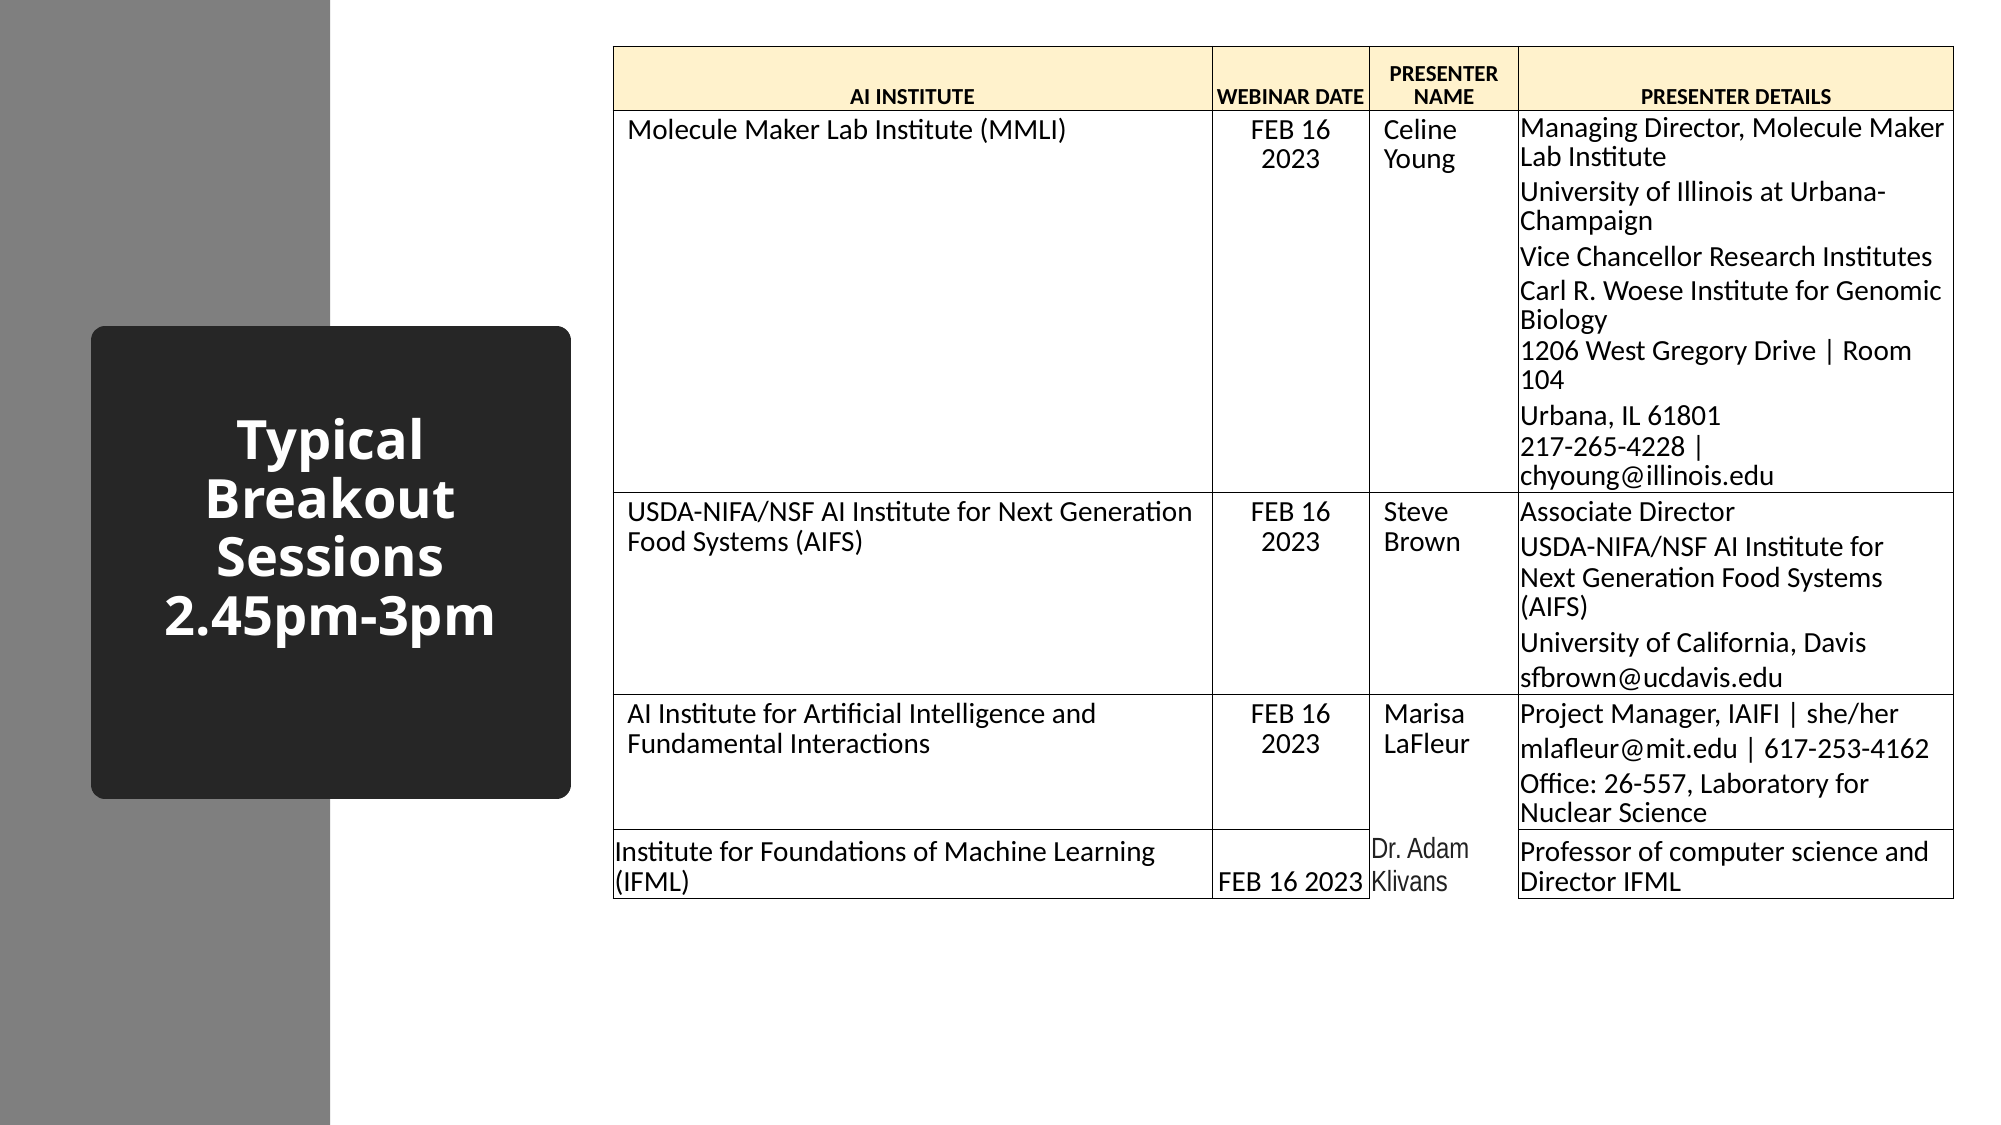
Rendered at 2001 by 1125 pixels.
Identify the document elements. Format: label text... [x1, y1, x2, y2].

text_box [331, 0, 2000, 1125]
text_box [0, 0, 331, 1125]
table_cell Celine Young [1370, 111, 1518, 492]
table_cell Associate Director [1519, 493, 1953, 528]
table_cell FEB 16 2023 [1213, 111, 1369, 492]
table_cell Office: 26-557, Laboratory for Nuclear Science [1519, 766, 1953, 829]
table_cell Carl R. Woese Institute for Genomic Biology [1519, 273, 1953, 337]
table_header AI INSTITUTE [614, 47, 1212, 110]
table_cell Marisa LaFleur [1370, 695, 1518, 830]
table_cell Project Manager, IAIFI | she/her [1519, 695, 1953, 730]
table_cell FEB 16 2023 [1213, 830, 1369, 898]
table_cell Managing Director, Molecule Maker Lab Institute [1519, 111, 1953, 174]
table_cell Steve Brown [1370, 493, 1518, 694]
table_cell Molecule Maker Lab Institute (MMLI) [614, 111, 1212, 492]
table_cell FEB 16 2023 [1213, 695, 1369, 829]
table_cell sfbrown@ucdavis.edu [1519, 659, 1953, 694]
table_cell Next Generation Food Systems (AIFS) [1519, 564, 1953, 624]
table_header WEBINAR DATE [1213, 47, 1369, 110]
table_cell Institute for Foundations of Machine Learning (IFML) [614, 830, 1212, 898]
table_cell mlafleur@mit.edu | 617-253-4162 [1519, 730, 1953, 766]
table_cell 1206 West Gregory Drive | Room 104 [1519, 337, 1953, 397]
table_cell FEB 16 2023 [1213, 493, 1369, 694]
title Typical Breakout Sessions 2.45pm-3pm [105, 340, 557, 785]
table_cell USDA-NIFA/NSF AI Institute for Next Generation Food Systems (AIFS) [614, 493, 1212, 694]
table_cell University of Illinois at Urbana-Champaign [1519, 174, 1953, 238]
table_cell Professor of computer science and Director IFML [1519, 830, 1953, 898]
table_cell University of California, Davis [1519, 624, 1953, 659]
table_cell Dr. Adam Klivans [1370, 830, 1518, 898]
table_cell Vice Chancellor Research Institutes [1519, 238, 1953, 273]
table_cell Urbana, IL 61801 [1519, 397, 1953, 433]
table_cell USDA-NIFA/NSF AI Institute for [1519, 528, 1953, 564]
table_cell 217-265-4228 | chyoung@illinois.edu [1519, 433, 1953, 492]
table_header PRESENTER DETAILS [1519, 47, 1953, 110]
table_header PRESENTER NAME [1370, 47, 1518, 110]
table_cell AI Institute for Artificial Intelligence and Fundamental Interactions [614, 695, 1212, 829]
